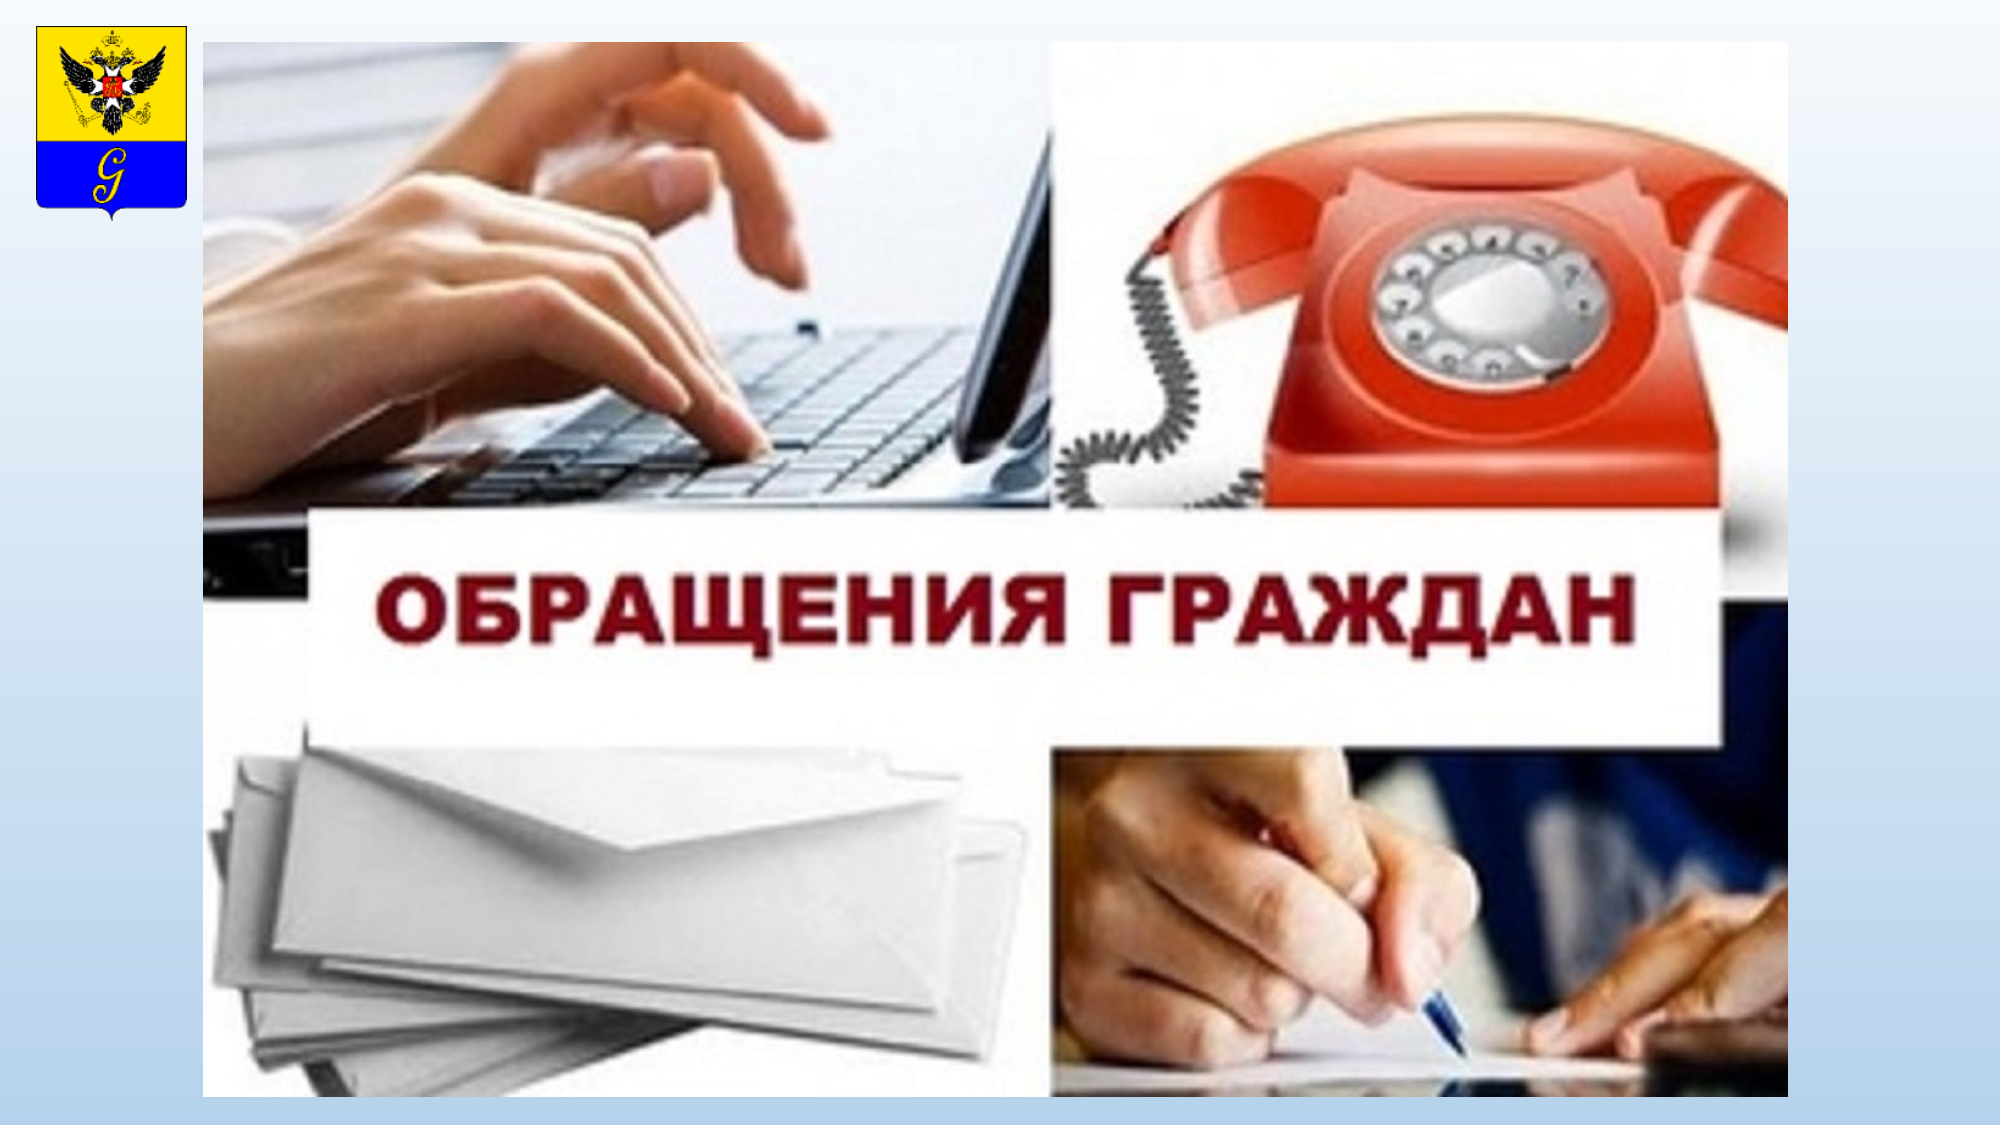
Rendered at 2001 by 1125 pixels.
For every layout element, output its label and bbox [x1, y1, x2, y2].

picture [36, 26, 187, 221]
picture [203, 42, 1788, 1097]
